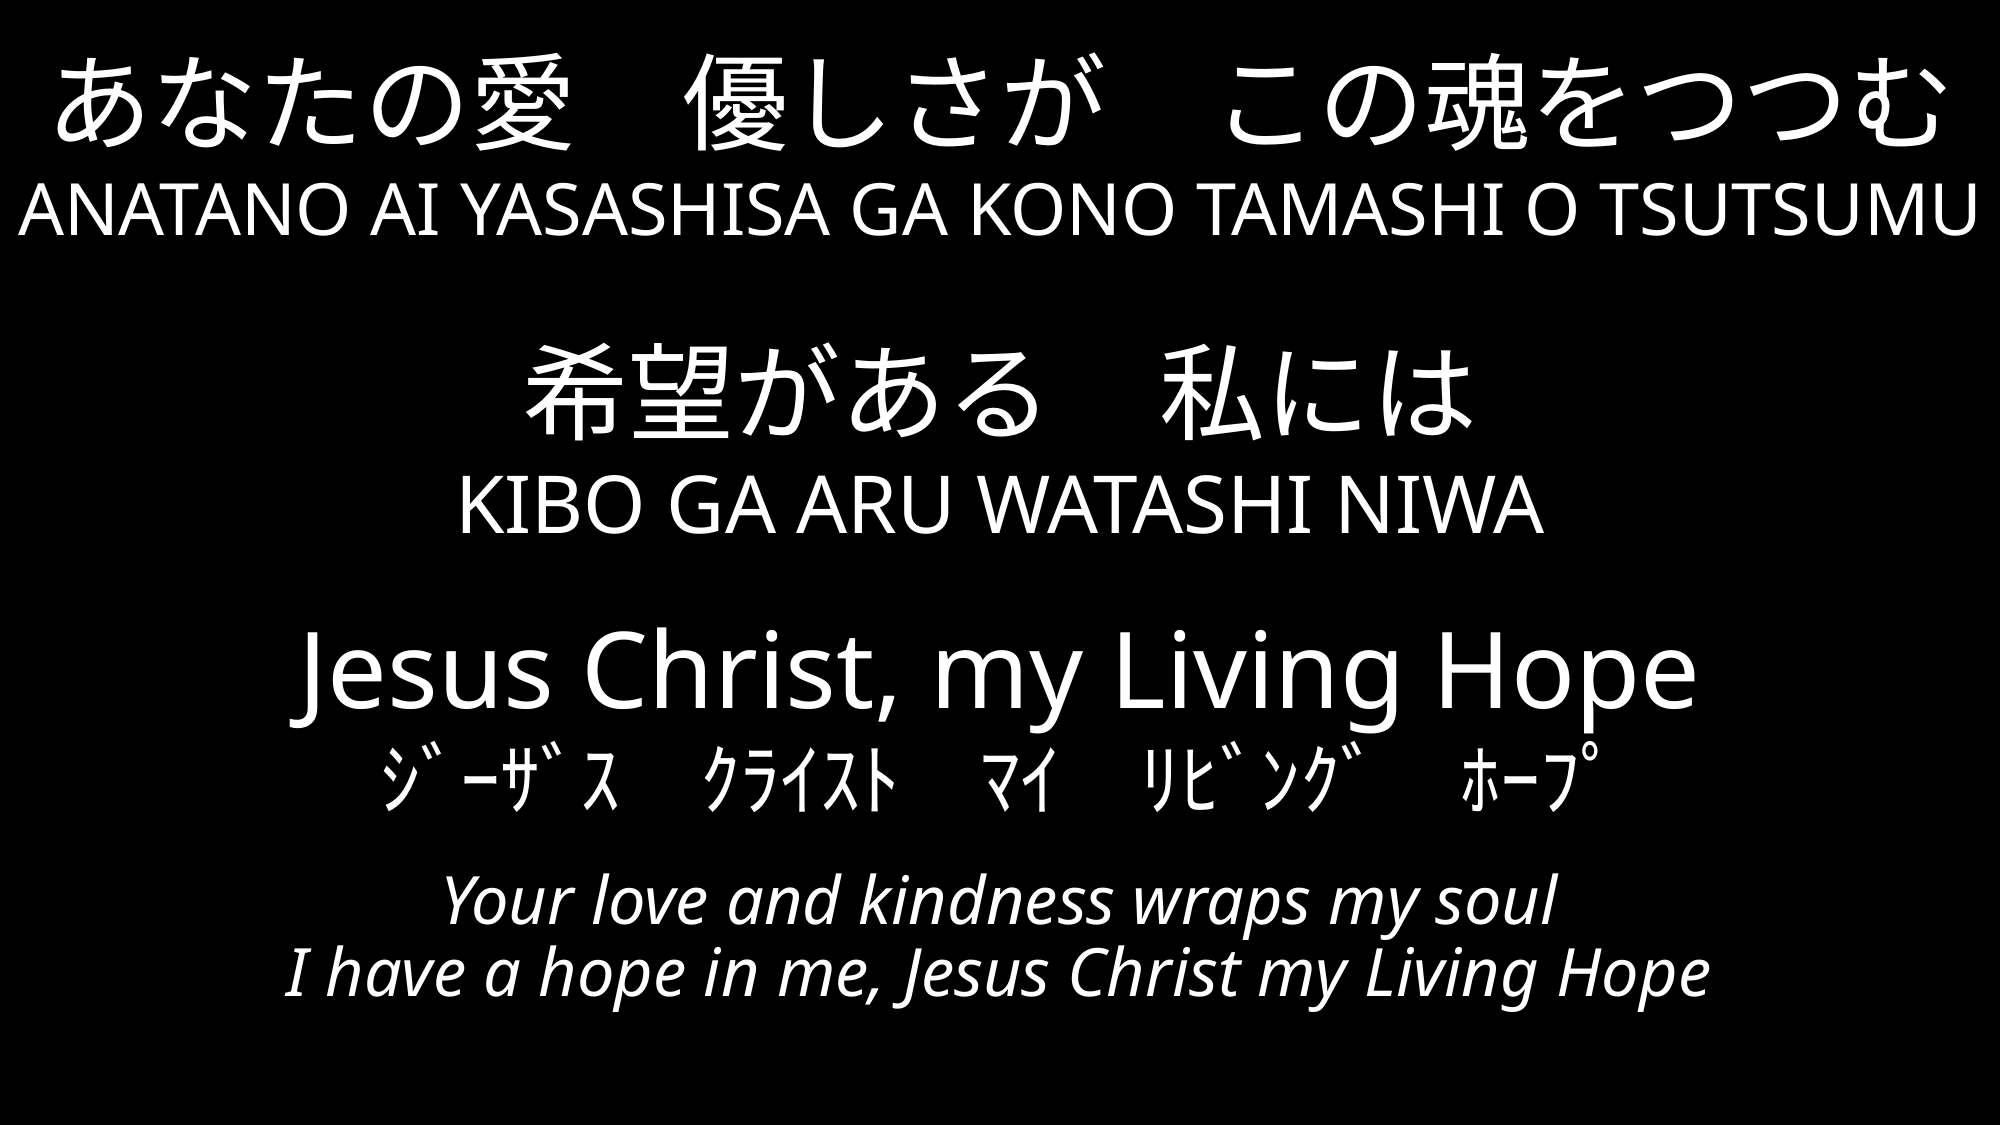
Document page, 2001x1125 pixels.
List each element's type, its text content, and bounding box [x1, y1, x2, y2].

title あなたの愛 優しさが この魂をつつむ ANATANO AI YASASHISA GA KONO TAMASHI O TSUTSUMU 希望がある 私には KIBO GA ARU WATASHI NIWA Jesus Christ, my Living Hope ｼﾞｰｻﾞｽ ｸﾗｲｽﾄ ﾏｲ ﾘﾋﾞﾝｸﾞ ﾎｰﾌﾟ [0, 28, 2000, 859]
list Your love and kindness wraps my soul I have a hope in me, Jesus Christ my Living Hope [0, 859, 2000, 1111]
